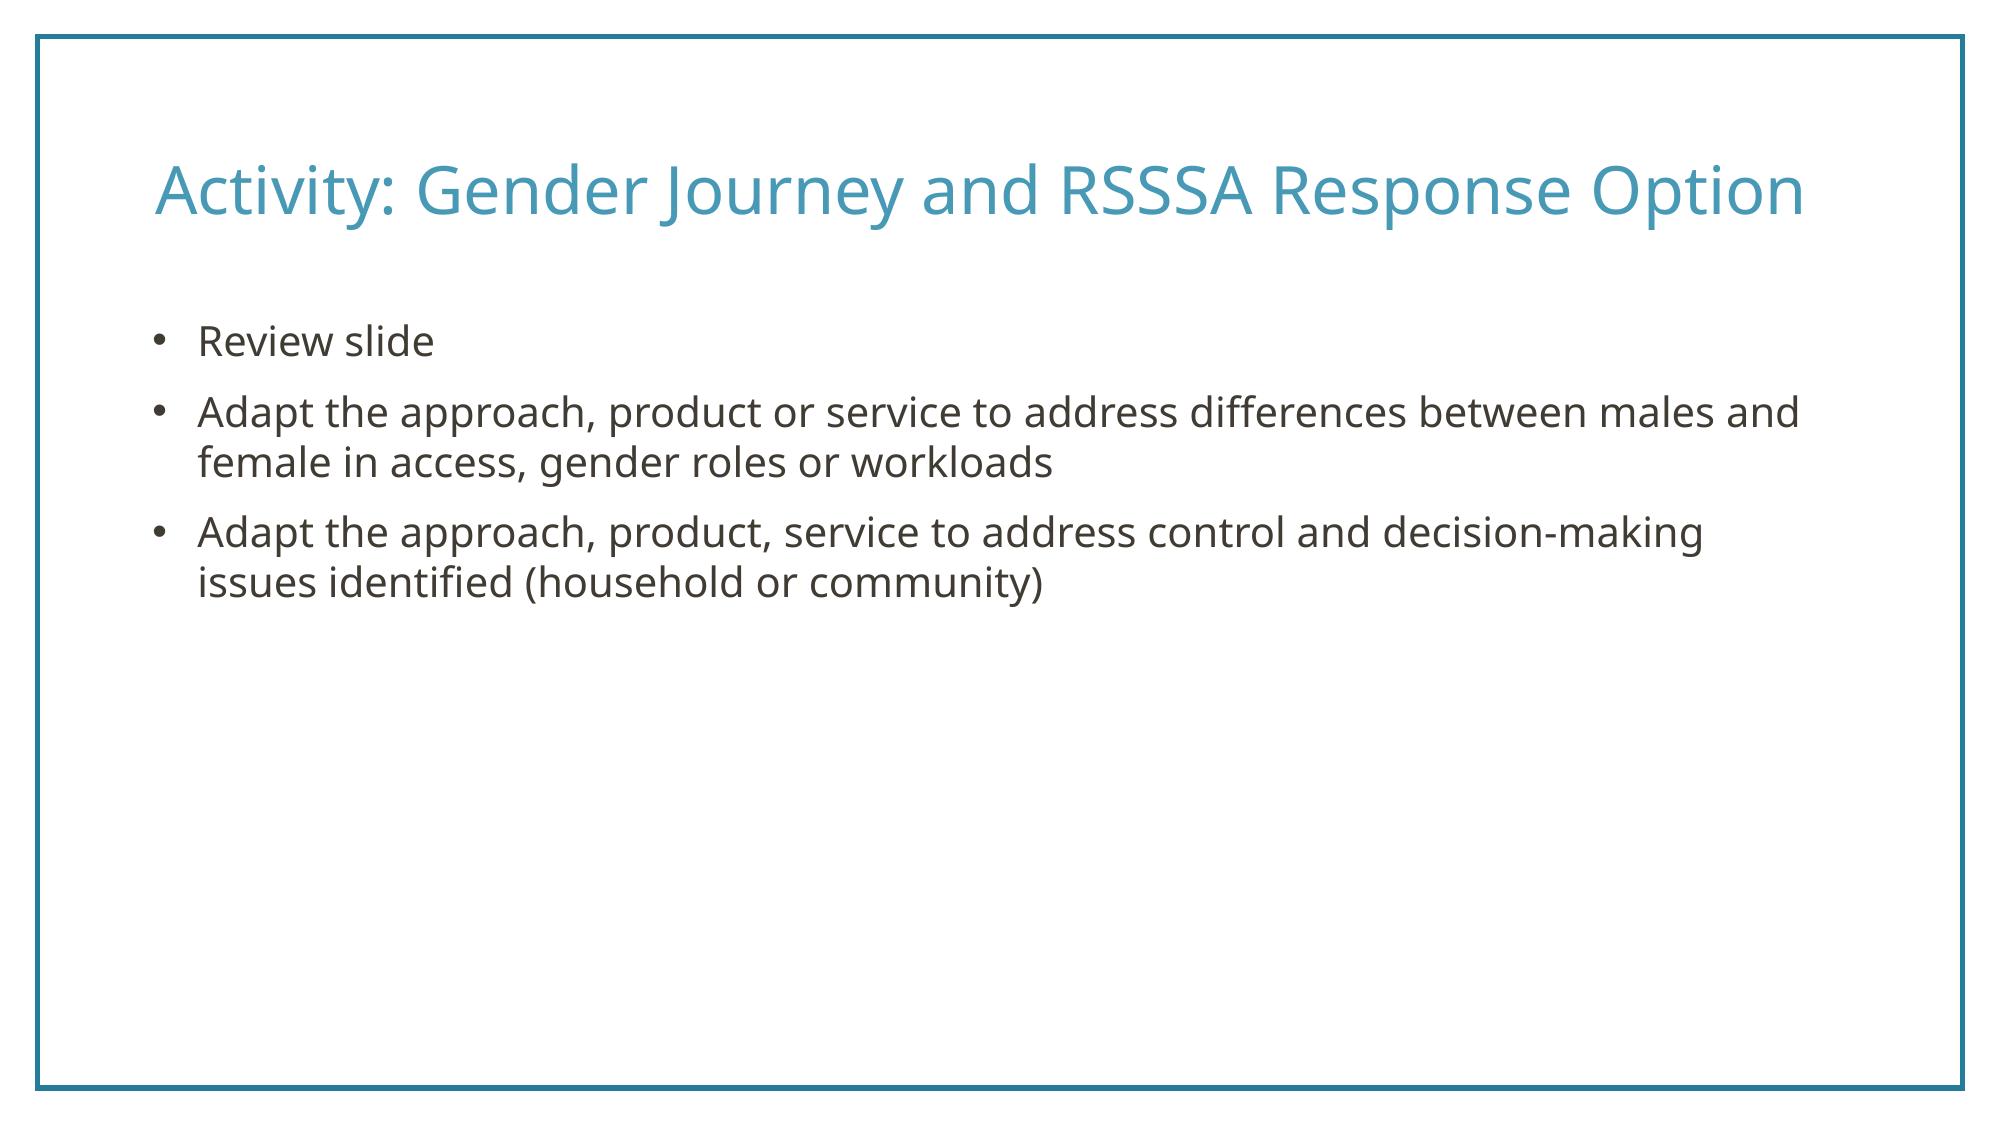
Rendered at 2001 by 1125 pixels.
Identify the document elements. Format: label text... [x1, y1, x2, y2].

title Activity: Gender Journey and RSSSA Response Option [140, 26, 1841, 244]
list Review slide Adapt the approach, product or service to address differences between males and female in access, gender roles or workloads Adapt the approach, product, service to address control and decision-making issues identified (household or community) [137, 299, 1838, 988]
